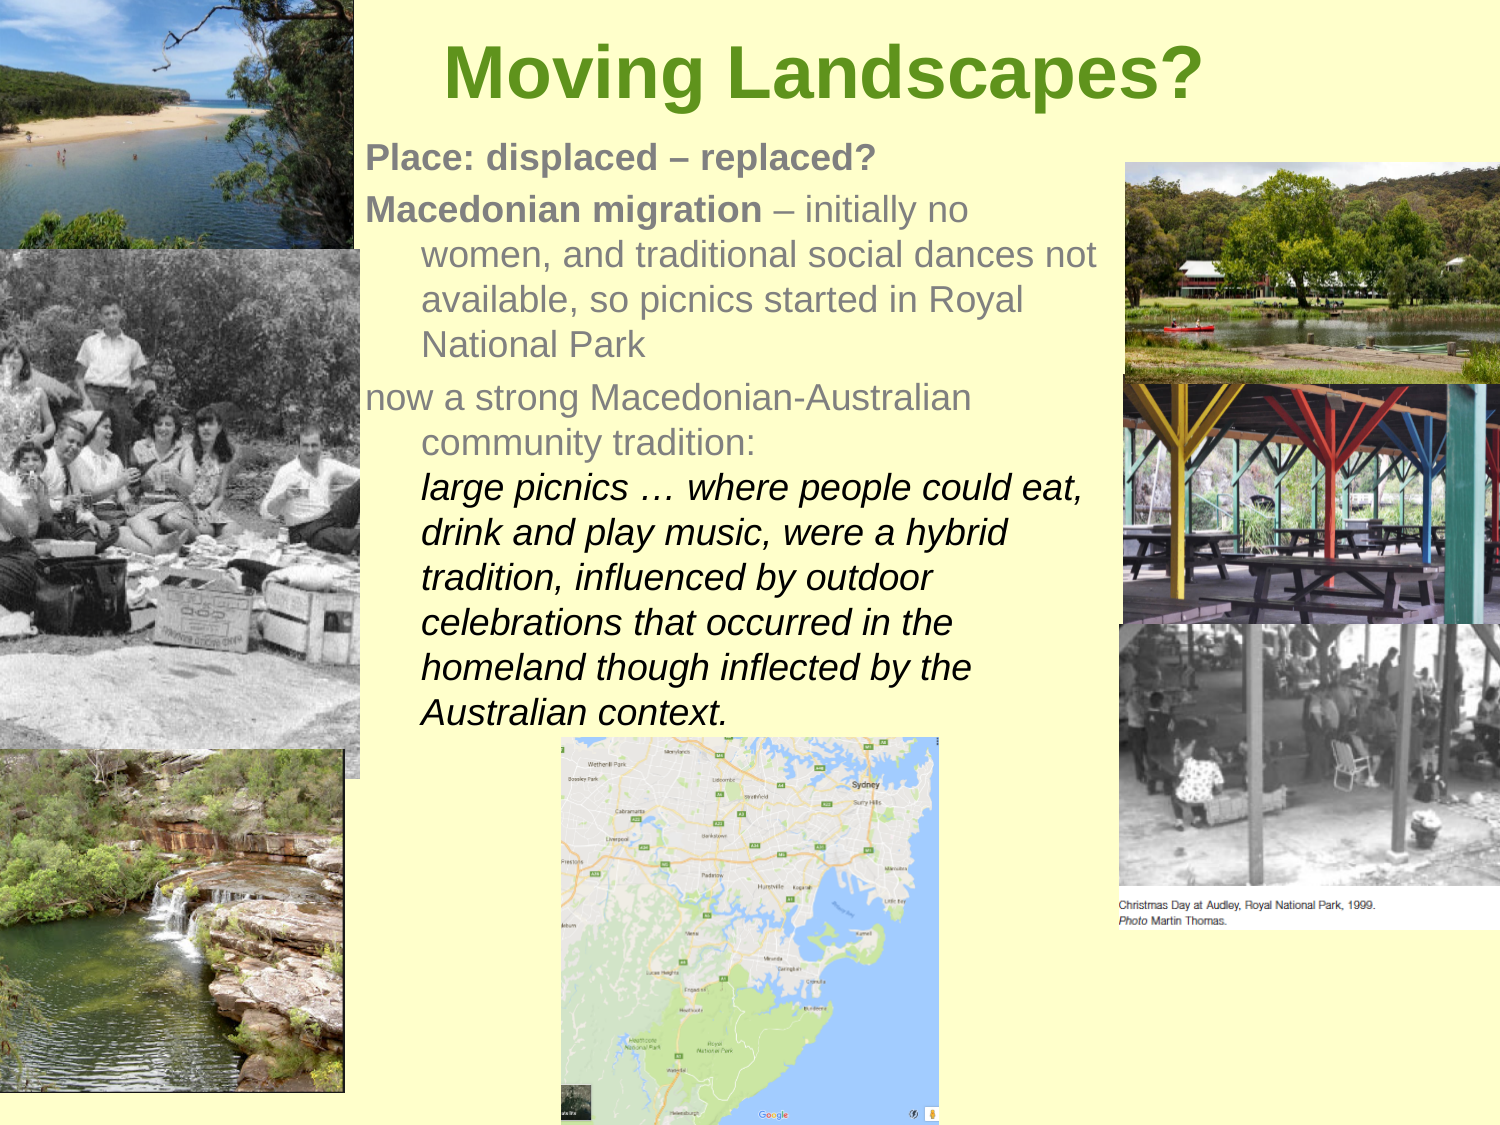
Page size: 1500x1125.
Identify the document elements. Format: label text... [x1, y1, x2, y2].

list Place: displaced – replaced? Macedonian migration – initially no women, and traditional social dances not available, so picnics started in Royal National Park now a strong Macedonian-Australian community tradition: large picnics … where people could eat, drink and play music, were a hybrid tradition, influenced by outdoor celebrations that occurred in the homeland though inflected by the Australian context. [350, 124, 1117, 1001]
picture [0, 0, 361, 1093]
picture [561, 736, 939, 1125]
title Moving Landscapes? [354, 0, 1500, 138]
picture [1119, 162, 1500, 930]
